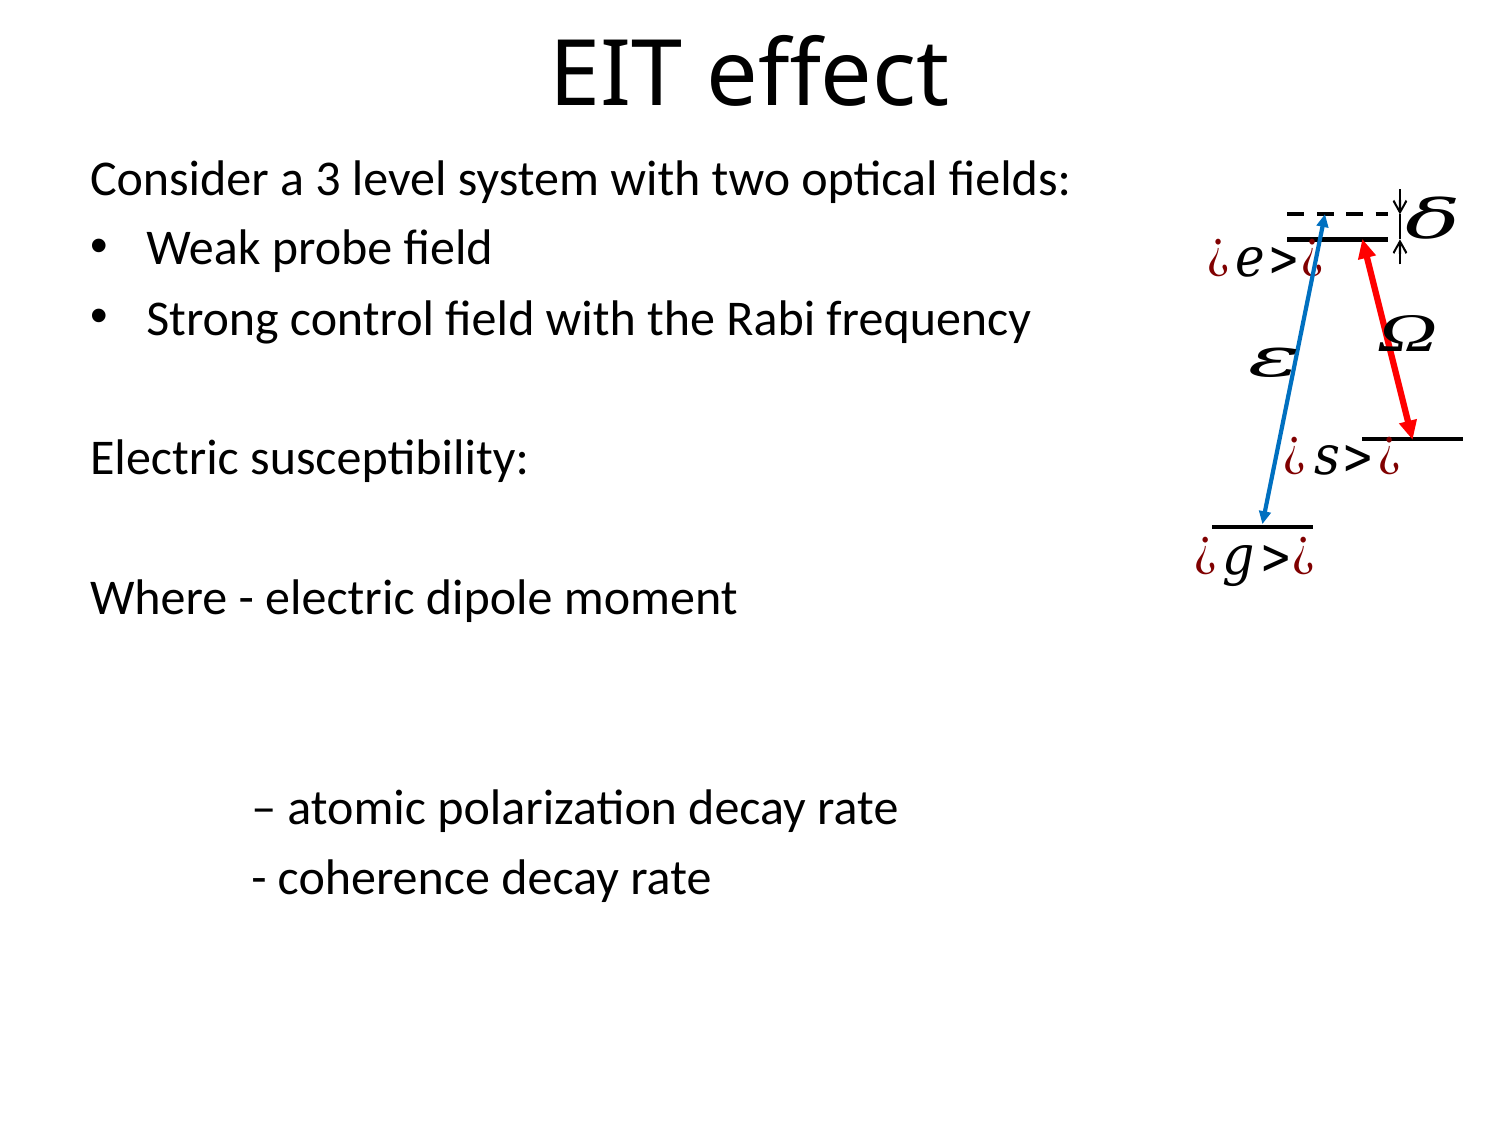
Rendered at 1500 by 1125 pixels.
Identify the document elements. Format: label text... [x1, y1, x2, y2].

title EIT effect [75, 0, 1425, 138]
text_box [1362, 239, 1413, 440]
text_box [1262, 214, 1326, 525]
